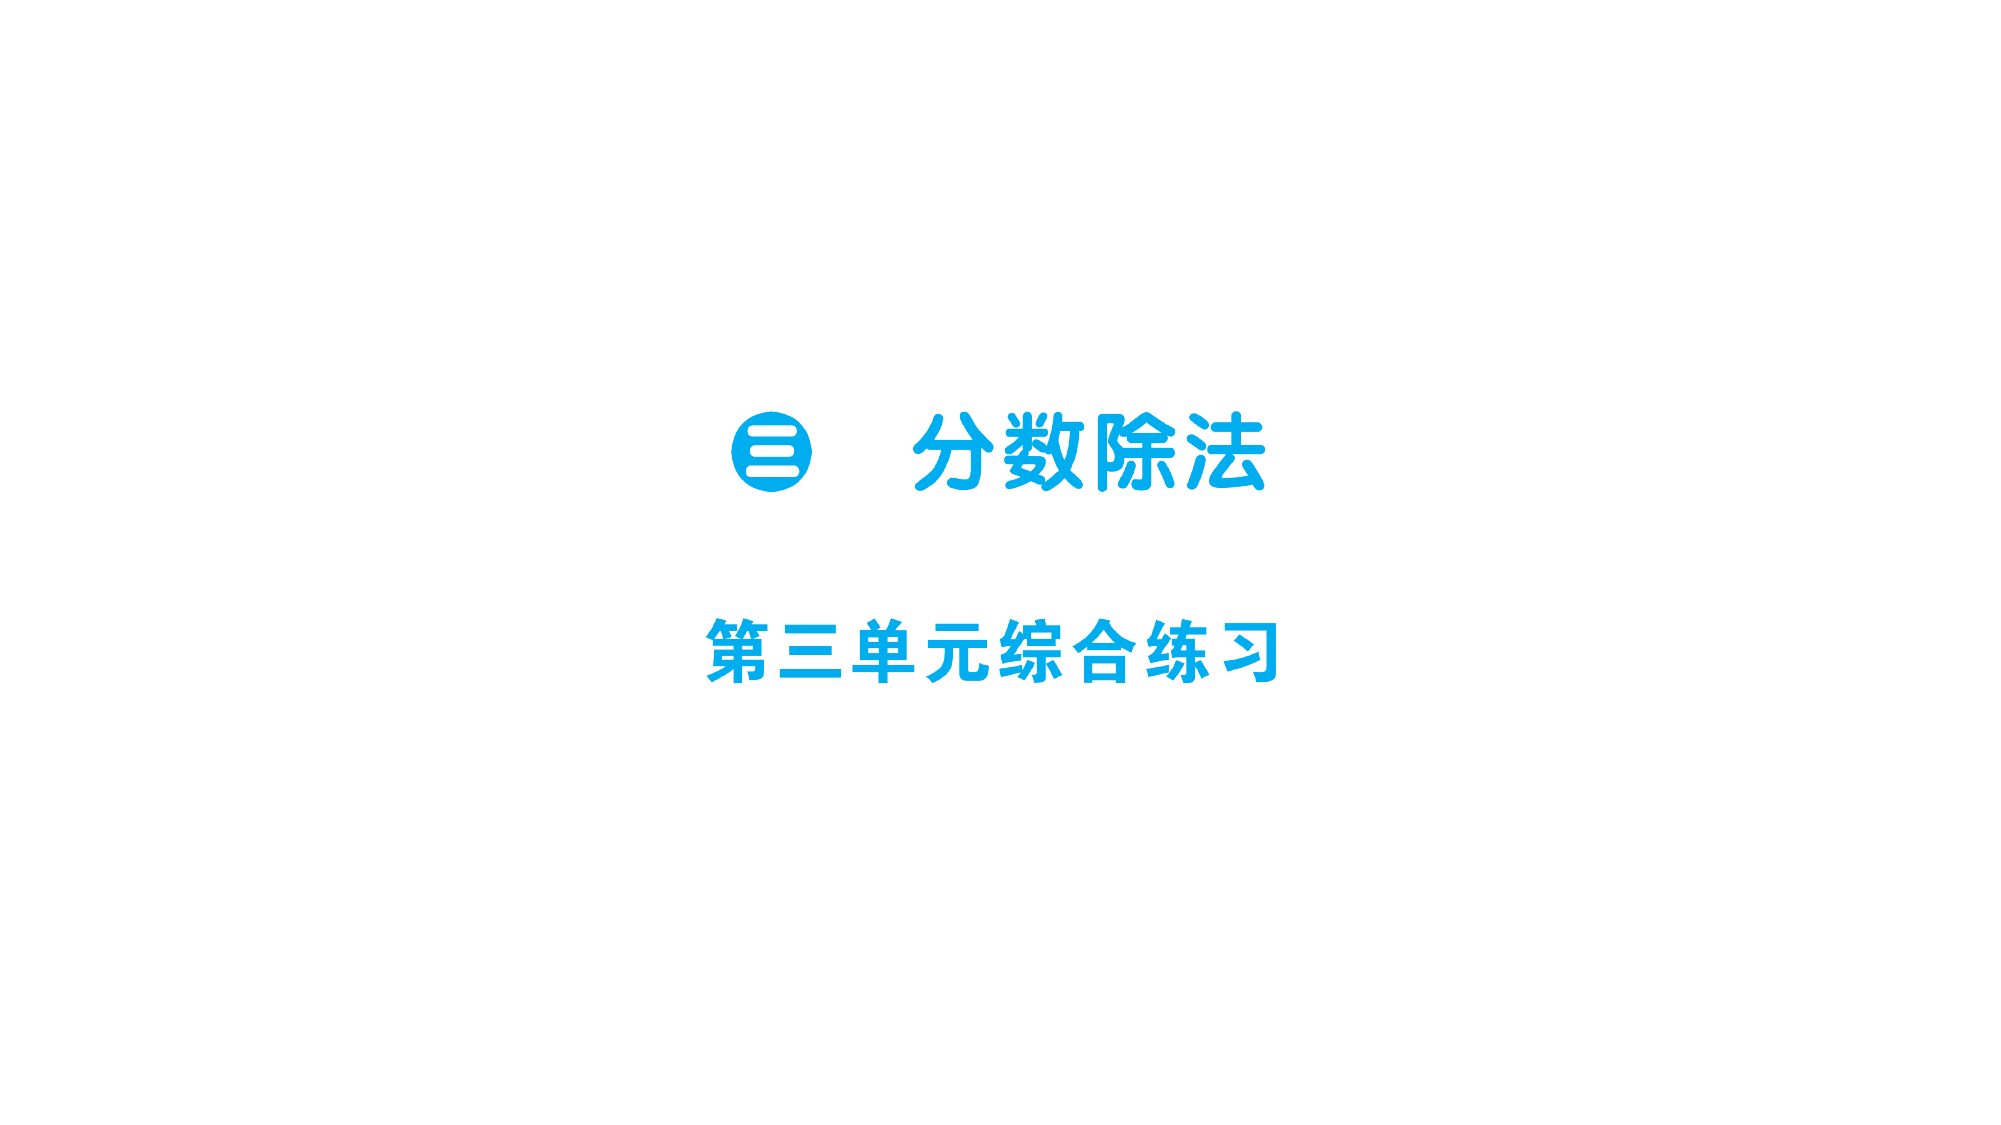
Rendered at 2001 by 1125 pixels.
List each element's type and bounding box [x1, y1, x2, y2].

picture [727, 394, 1273, 501]
picture [702, 608, 1298, 691]
